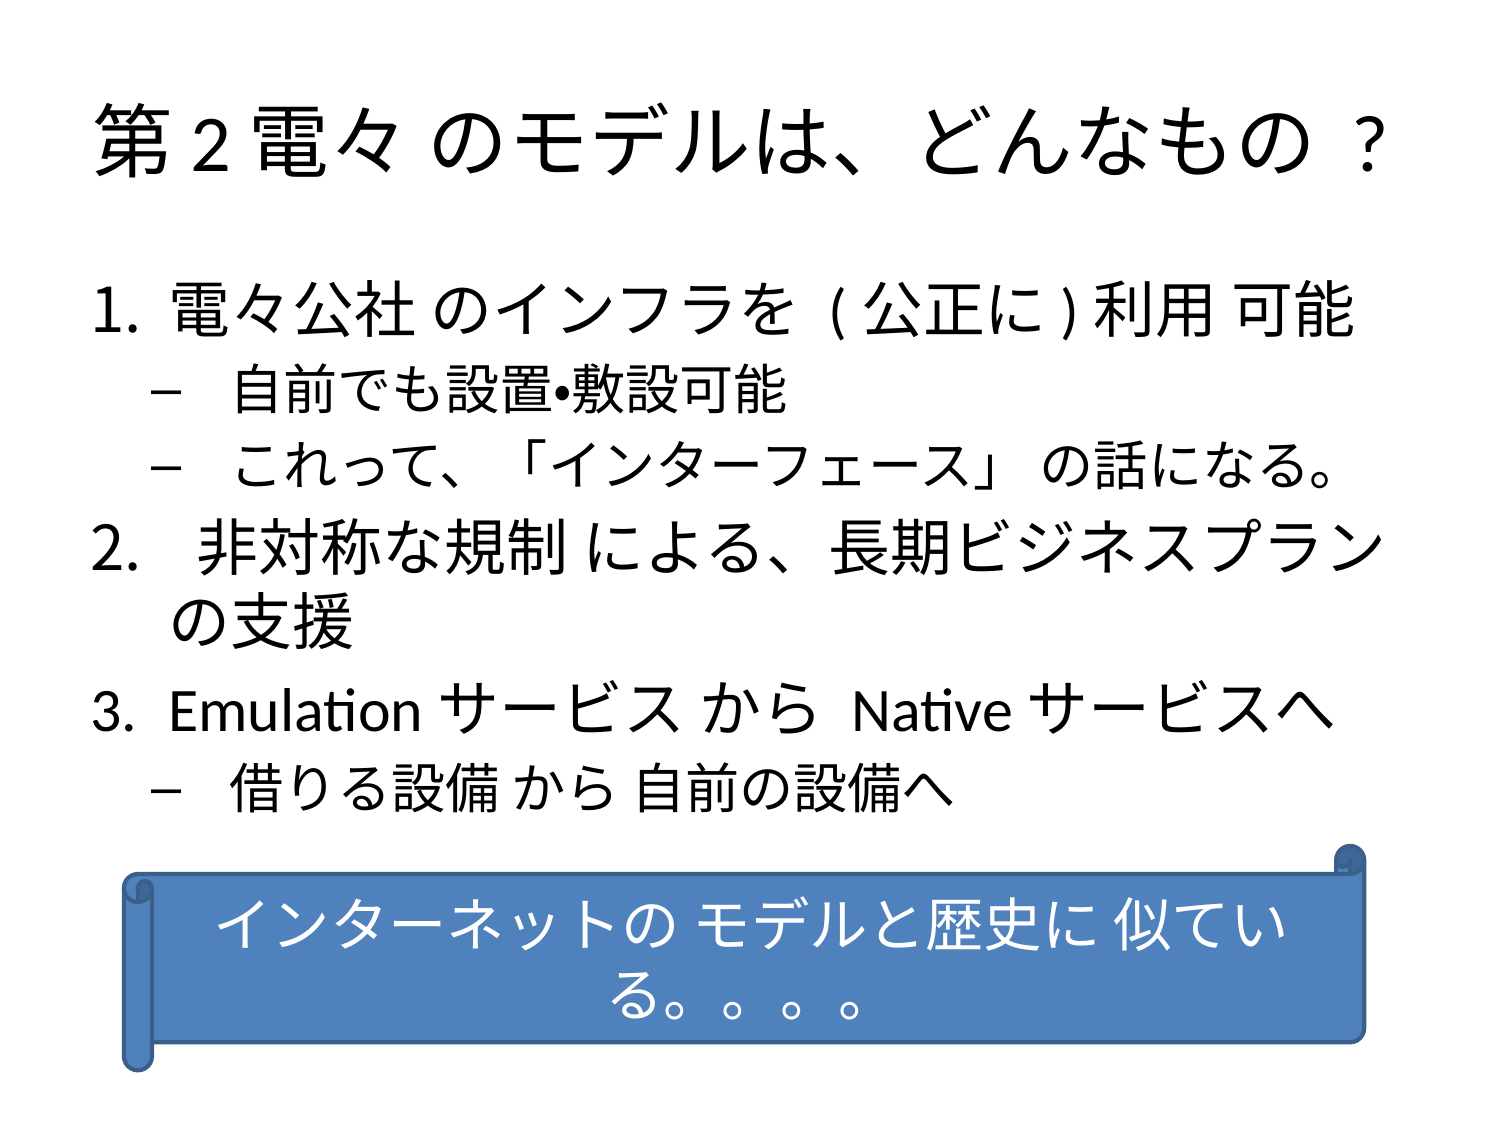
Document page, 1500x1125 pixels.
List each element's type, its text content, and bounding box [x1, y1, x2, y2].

title 第2電々 のモデルは、どんなもの ? [75, 45, 1425, 233]
text_box インターネットの モデルと歴史に 似ている。。。。 [121, 843, 1367, 1073]
list 電々公社 のインフラを (公正に)利用 可能 自前でも設置・敷設可能 これって、「インターフェース」 の話になる。 非対称な規制 による、長期ビジネスプラン の支援 Emulationサービス から Nativeサービスへ 借りる設備 から 自前の設備へ [75, 262, 1425, 835]
